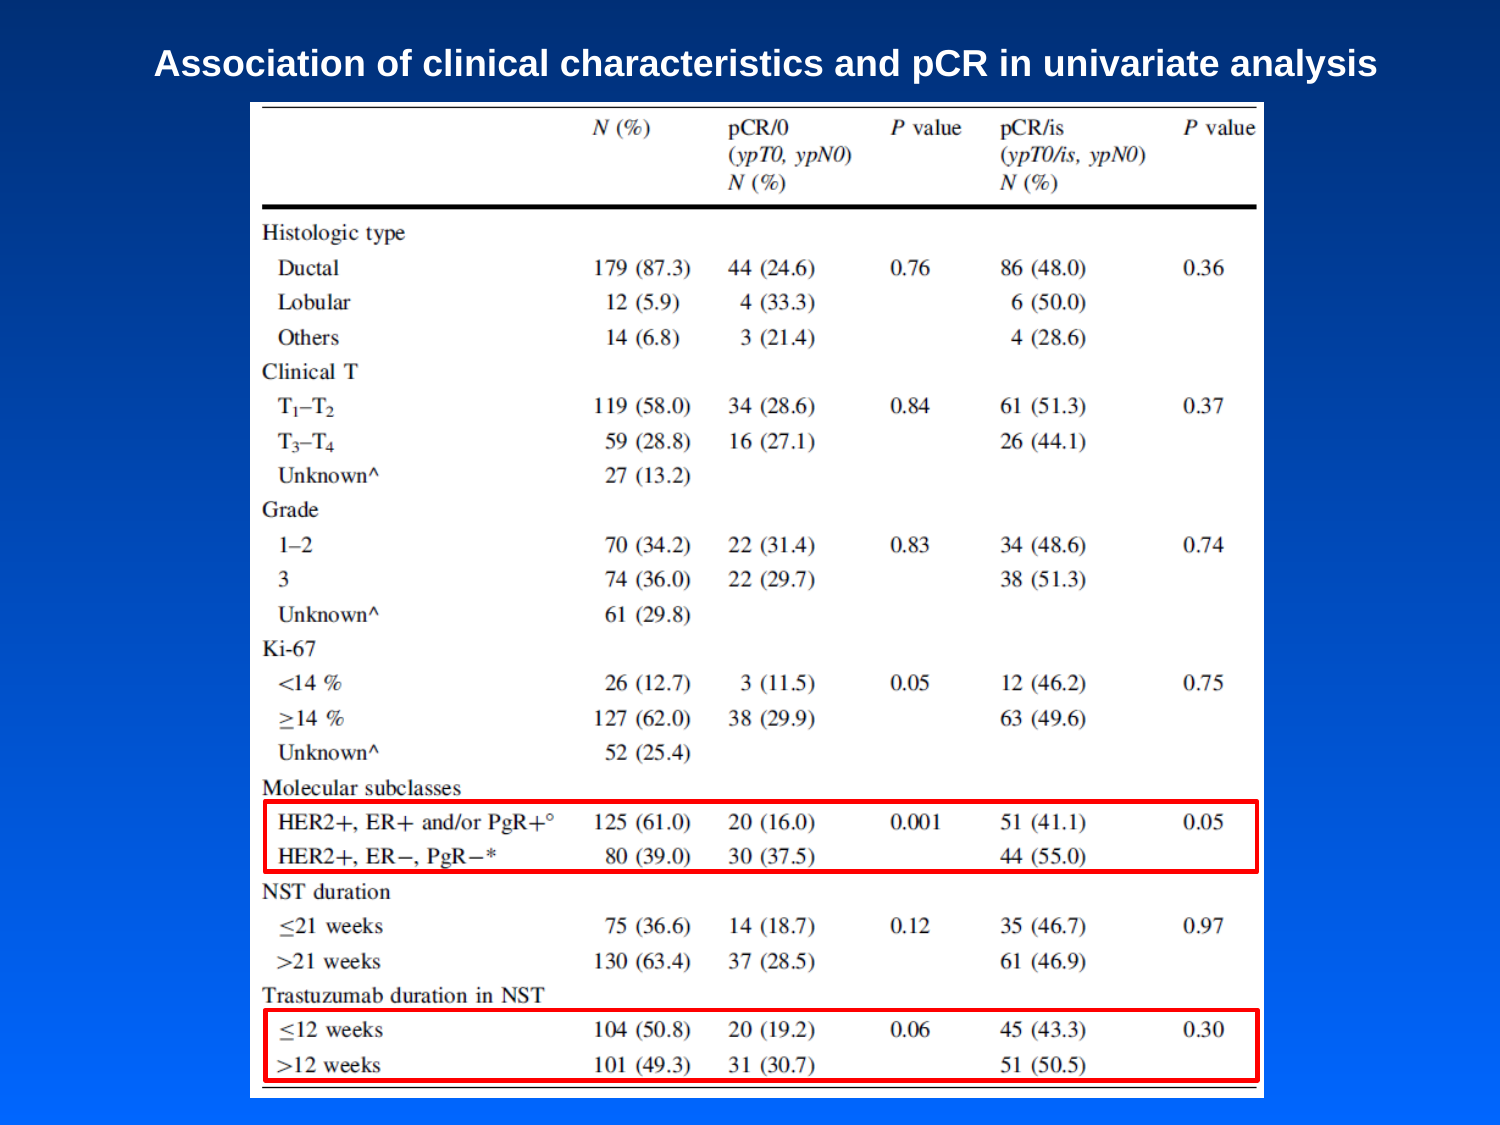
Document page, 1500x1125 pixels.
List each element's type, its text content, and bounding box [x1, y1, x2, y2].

text_box Association of clinical characteristics and pCR in univariate analysis [138, 32, 1397, 92]
picture [250, 102, 1264, 1098]
